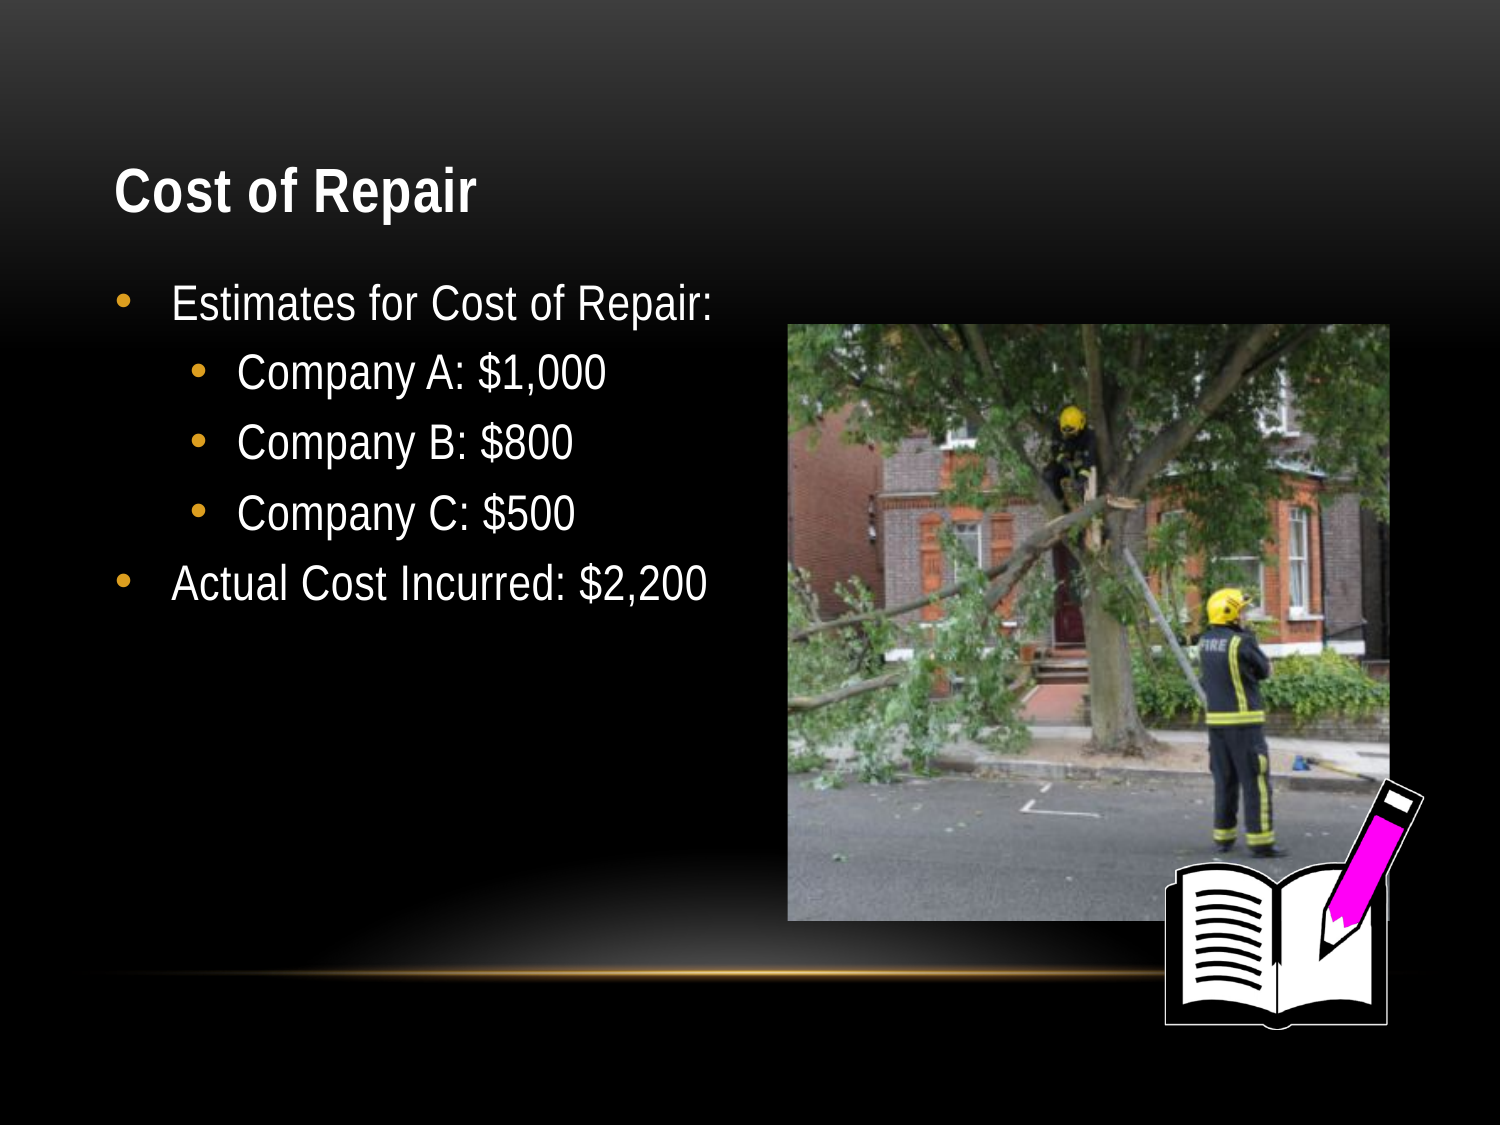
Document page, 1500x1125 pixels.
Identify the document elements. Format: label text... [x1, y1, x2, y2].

title Cost of Repair [99, 45, 1400, 233]
list Estimates for Cost of Repair: Company A: $1,000 Company B: $800 Company C: $500 Actual Cost Incurred: $2,200 [99, 262, 1400, 938]
picture [0, 0, 1500, 1125]
